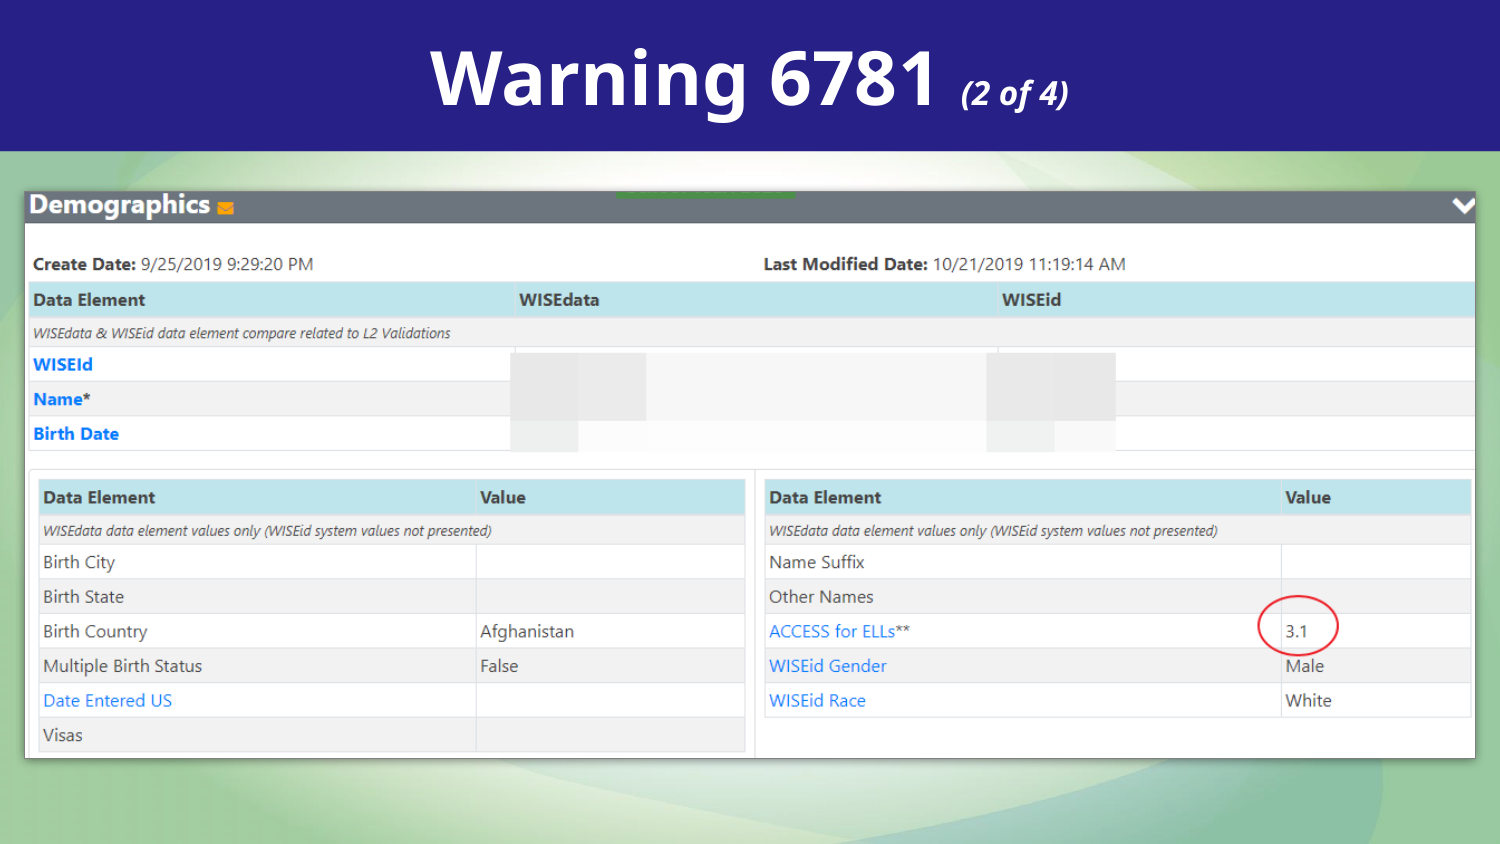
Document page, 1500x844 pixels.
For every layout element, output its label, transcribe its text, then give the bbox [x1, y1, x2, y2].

title Warning 6781 (2 of 4) [0, 0, 1500, 152]
picture [24, 191, 1476, 759]
